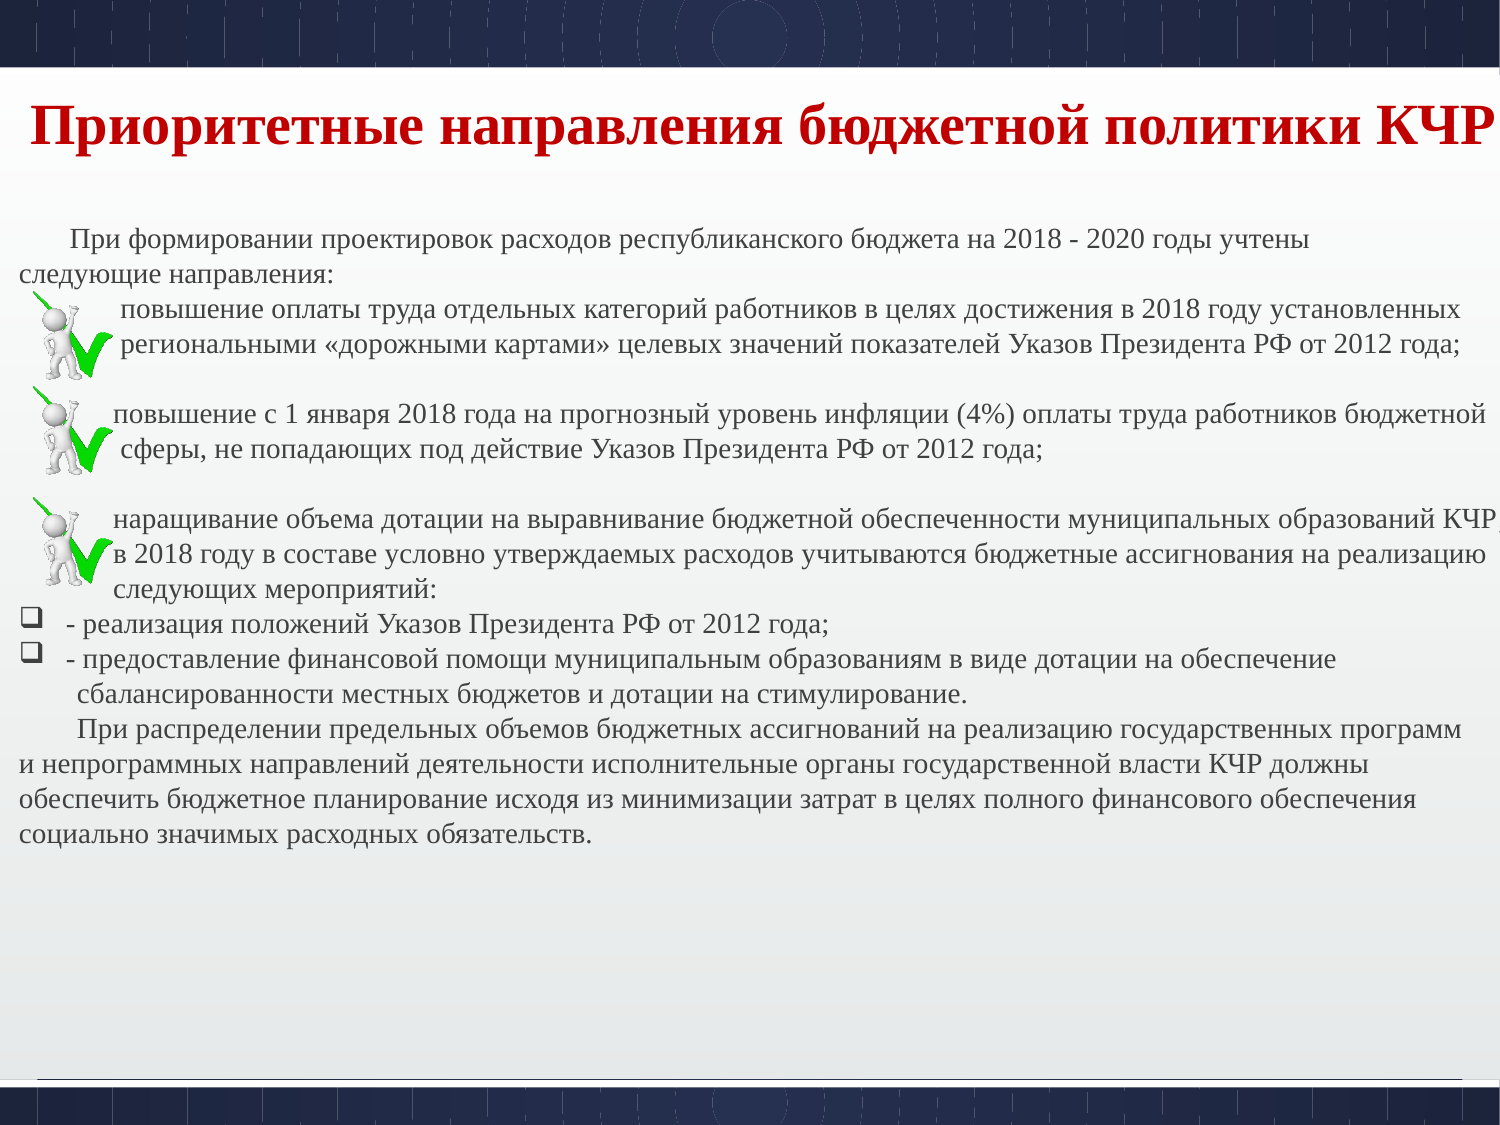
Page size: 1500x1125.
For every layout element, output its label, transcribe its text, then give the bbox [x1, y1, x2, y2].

text_box Приоритетные направления бюджетной политики КЧР [15, 79, 1500, 164]
text_box При формировании проектировок расходов республиканского бюджета на 2018 - 2020 годы учтены следующие направления: повышение оплаты труда отдельных категорий работников в целях достижения в 2018 году установленных региональными «дорожными картами» целевых значений показателей Указов Президента РФ от 2012 года; повышение с 1 января 2018 года на прогнозный уровень инфляции (4%) оплаты труда работников бюджетной сферы, не попадающих под действие Указов Президента РФ от 2012 года; наращивание объема дотации на выравнивание бюджетной обеспеченности муниципальных образований КЧР; в 2018 году в составе условно утверждаемых расходов учитываются бюджетные ассигнования на реализацию следующих мероприятий: - реализация положений Указов Президента РФ от 2012 года; - предоставление финансовой помощи муниципальным образованиям в виде дотации на обеспечение сбалансированности местных бюджетов и дотации на стимулирование. При распределении предельных объемов бюджетных ассигнований на реализацию государственных программ и непрограммных направлений деятельности исполнительные органы государственной власти КЧР должны обеспечить бюджетное планирование исходя из минимизации затрат в целях полного финансового обеспечения социально значимых расходных обязательств. [4, 212, 1500, 857]
picture [21, 493, 120, 589]
picture [21, 287, 120, 478]
